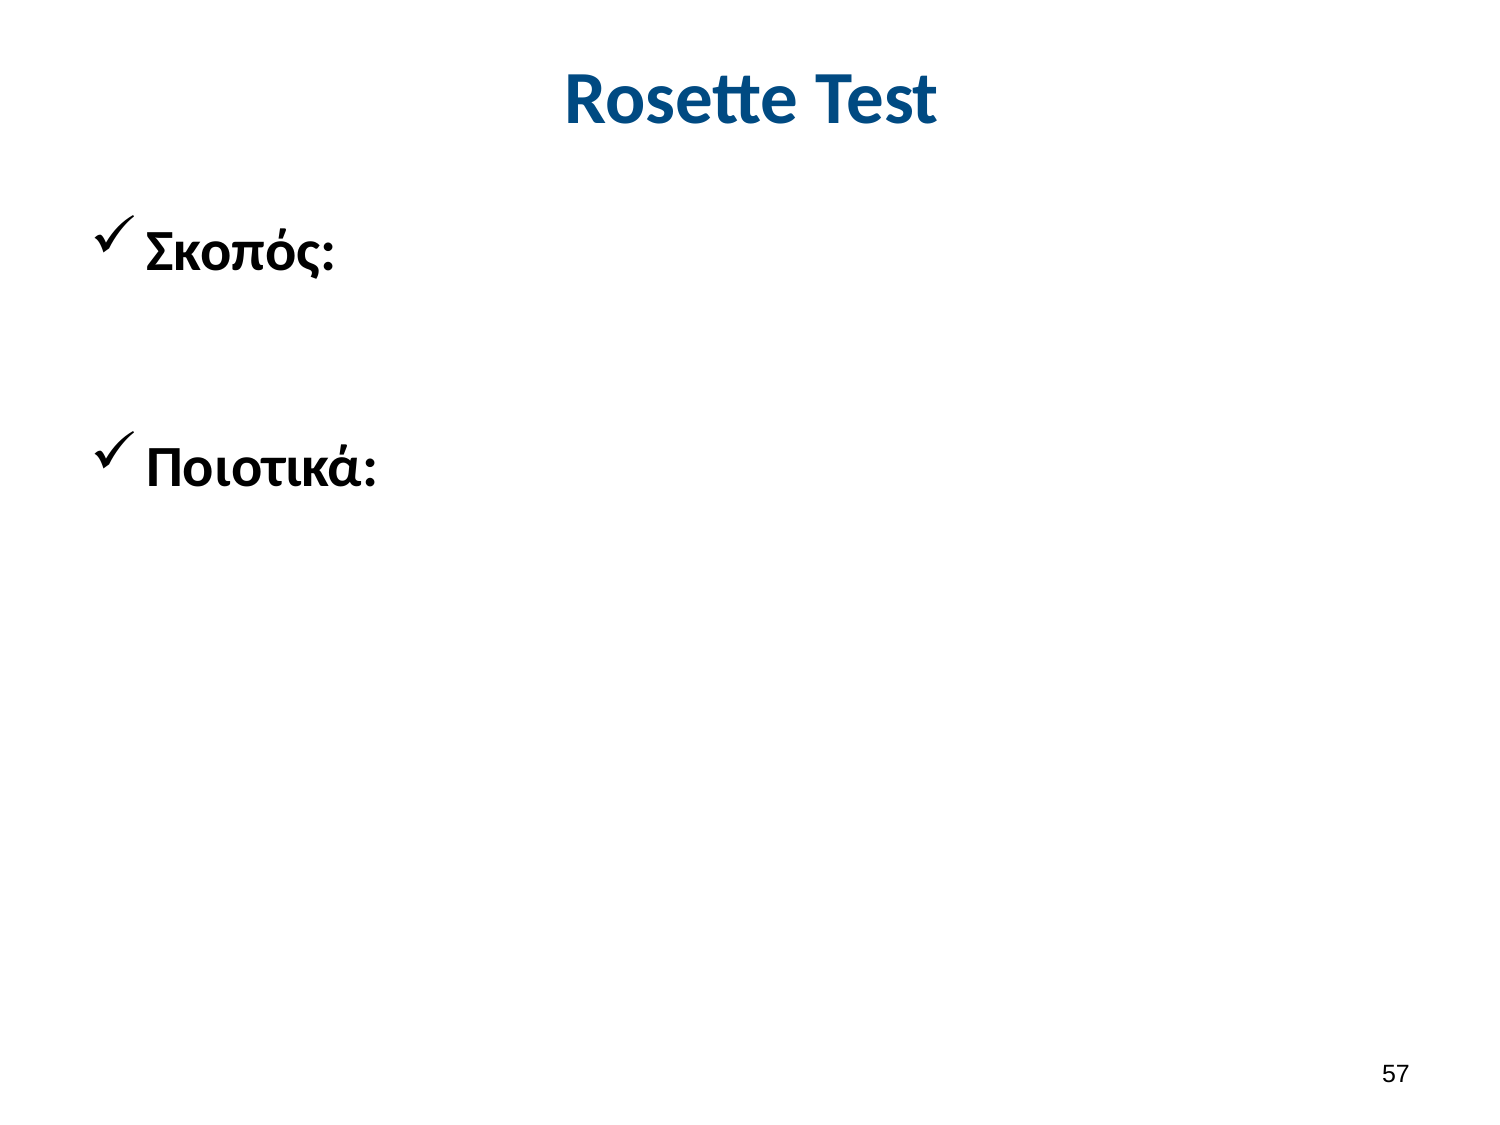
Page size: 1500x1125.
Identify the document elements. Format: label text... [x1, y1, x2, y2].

slide_number 56 [1074, 1042, 1425, 1103]
title Rosette Test [76, 19, 1427, 169]
list Σκοπός: Ποιοτικά: [75, 196, 1425, 1024]
